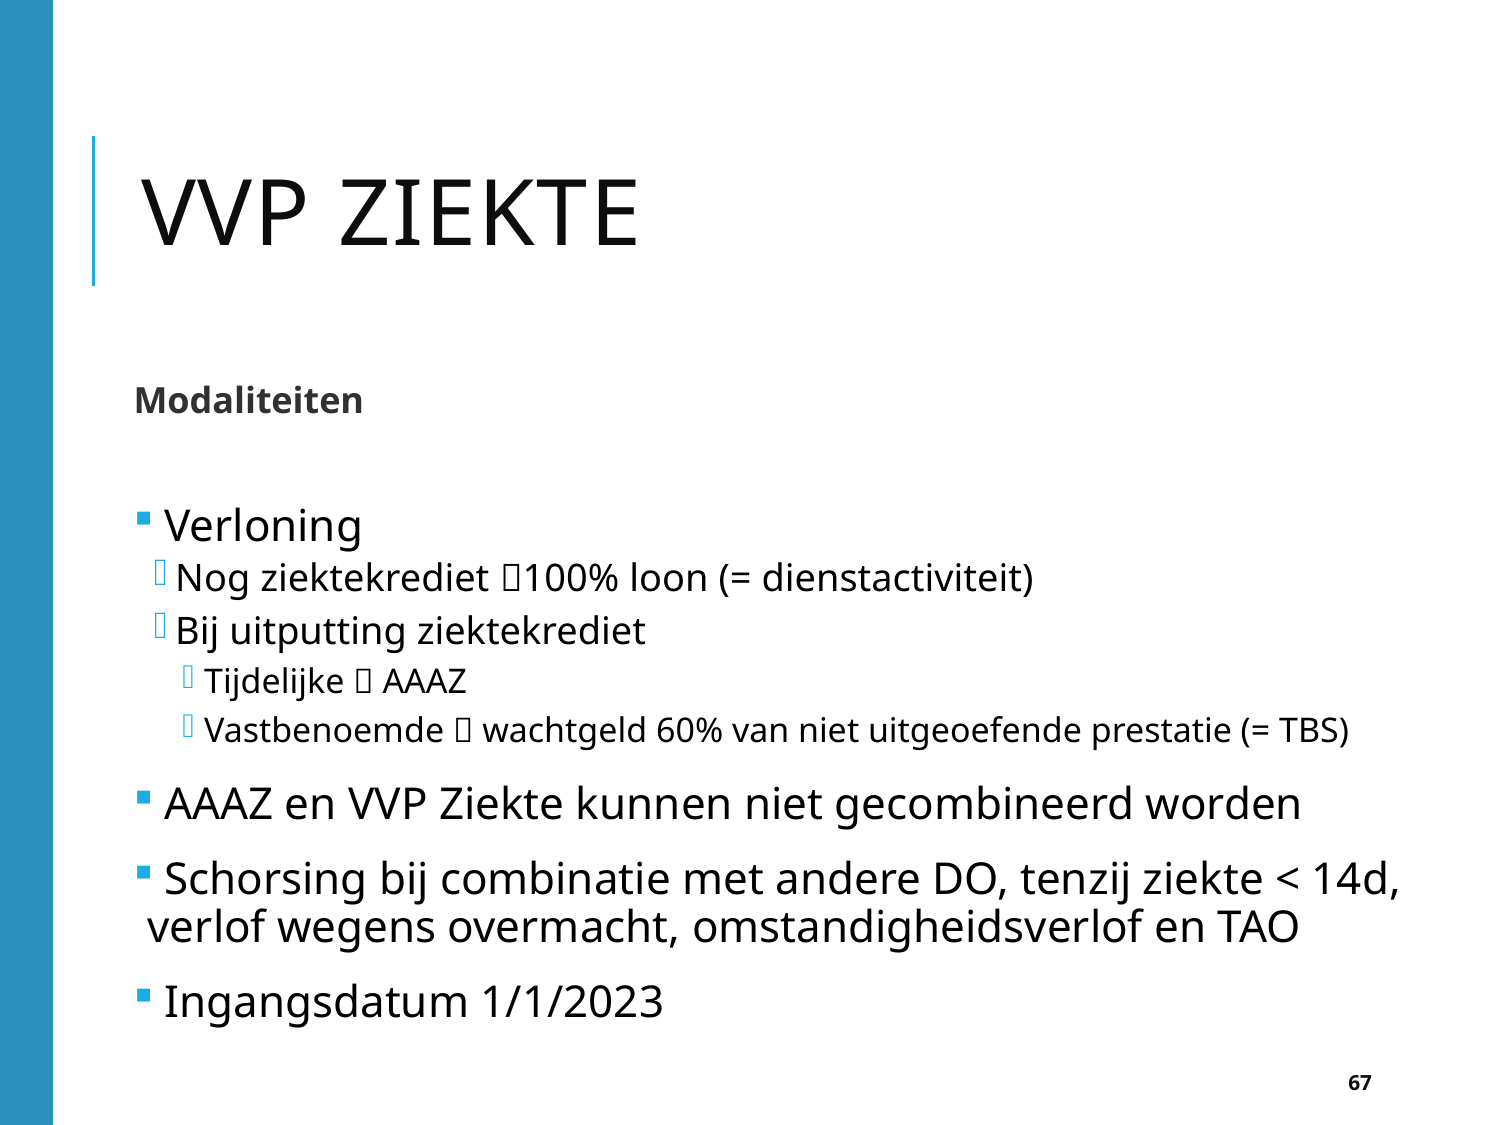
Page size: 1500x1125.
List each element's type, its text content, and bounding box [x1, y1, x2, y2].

list Modaliteiten Verloning Nog ziektekrediet 100% loon (= dienstactiviteit) Bij uitputting ziektekrediet Tijdelijke  AAAZ Vastbenoemde  wachtgeld 60% van niet uitgeoefende prestatie (= TBS) AAAZ en VVP Ziekte kunnen niet gecombineerd worden Schorsing bij combinatie met andere DO, tenzij ziekte < 14d, verlof wegens overmacht, omstandigheidsverlof en TAO Ingangsdatum 1/1/2023 [126, 375, 1487, 1035]
slide_number 67 [1333, 1061, 1454, 1107]
title VVP Ziekte [126, 96, 1322, 342]
